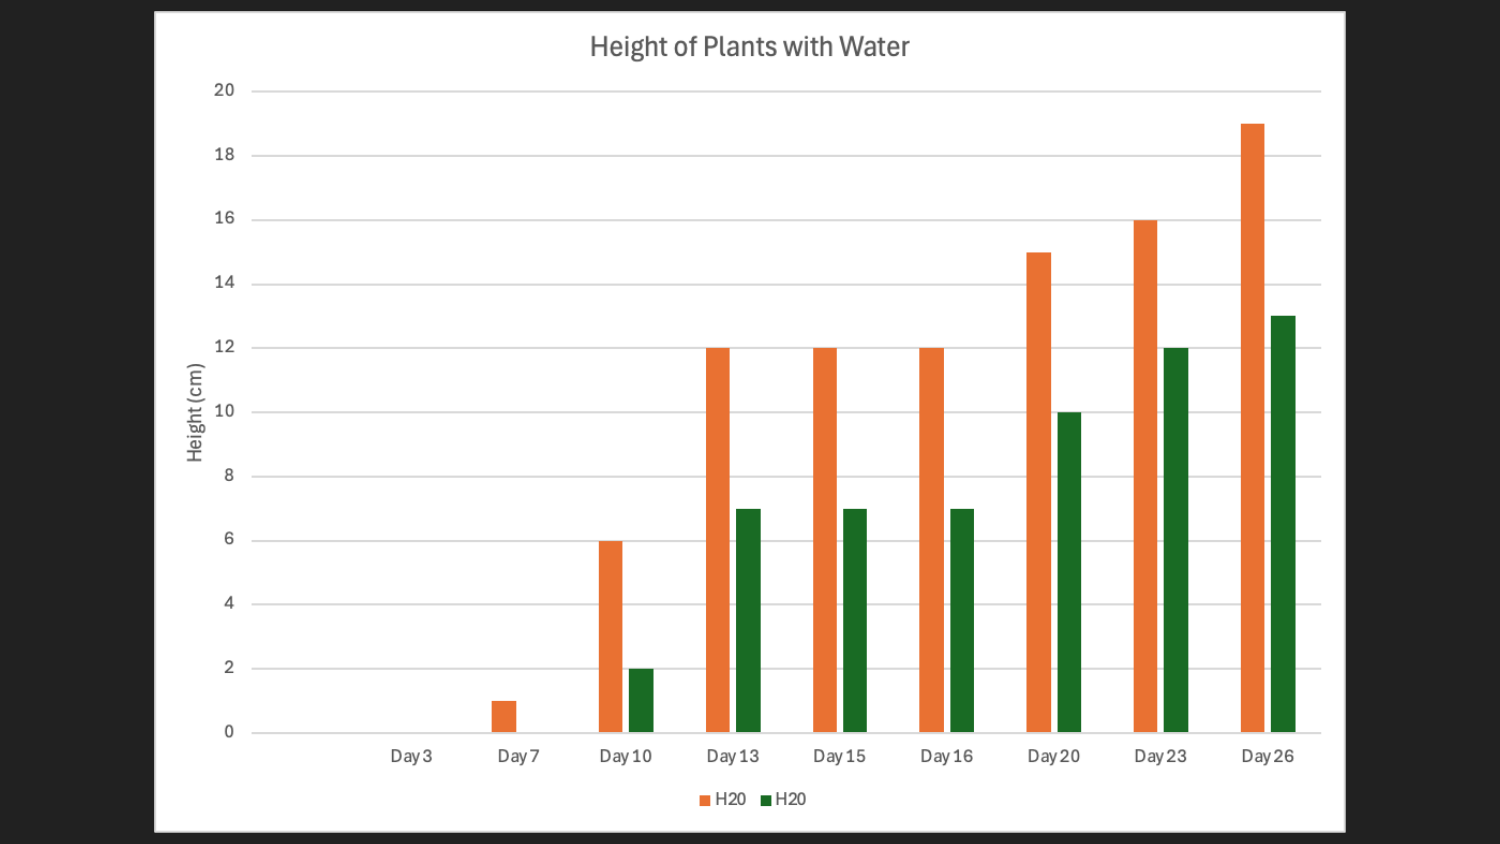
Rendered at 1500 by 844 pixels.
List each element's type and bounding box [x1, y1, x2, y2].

picture [153, 10, 1347, 834]
